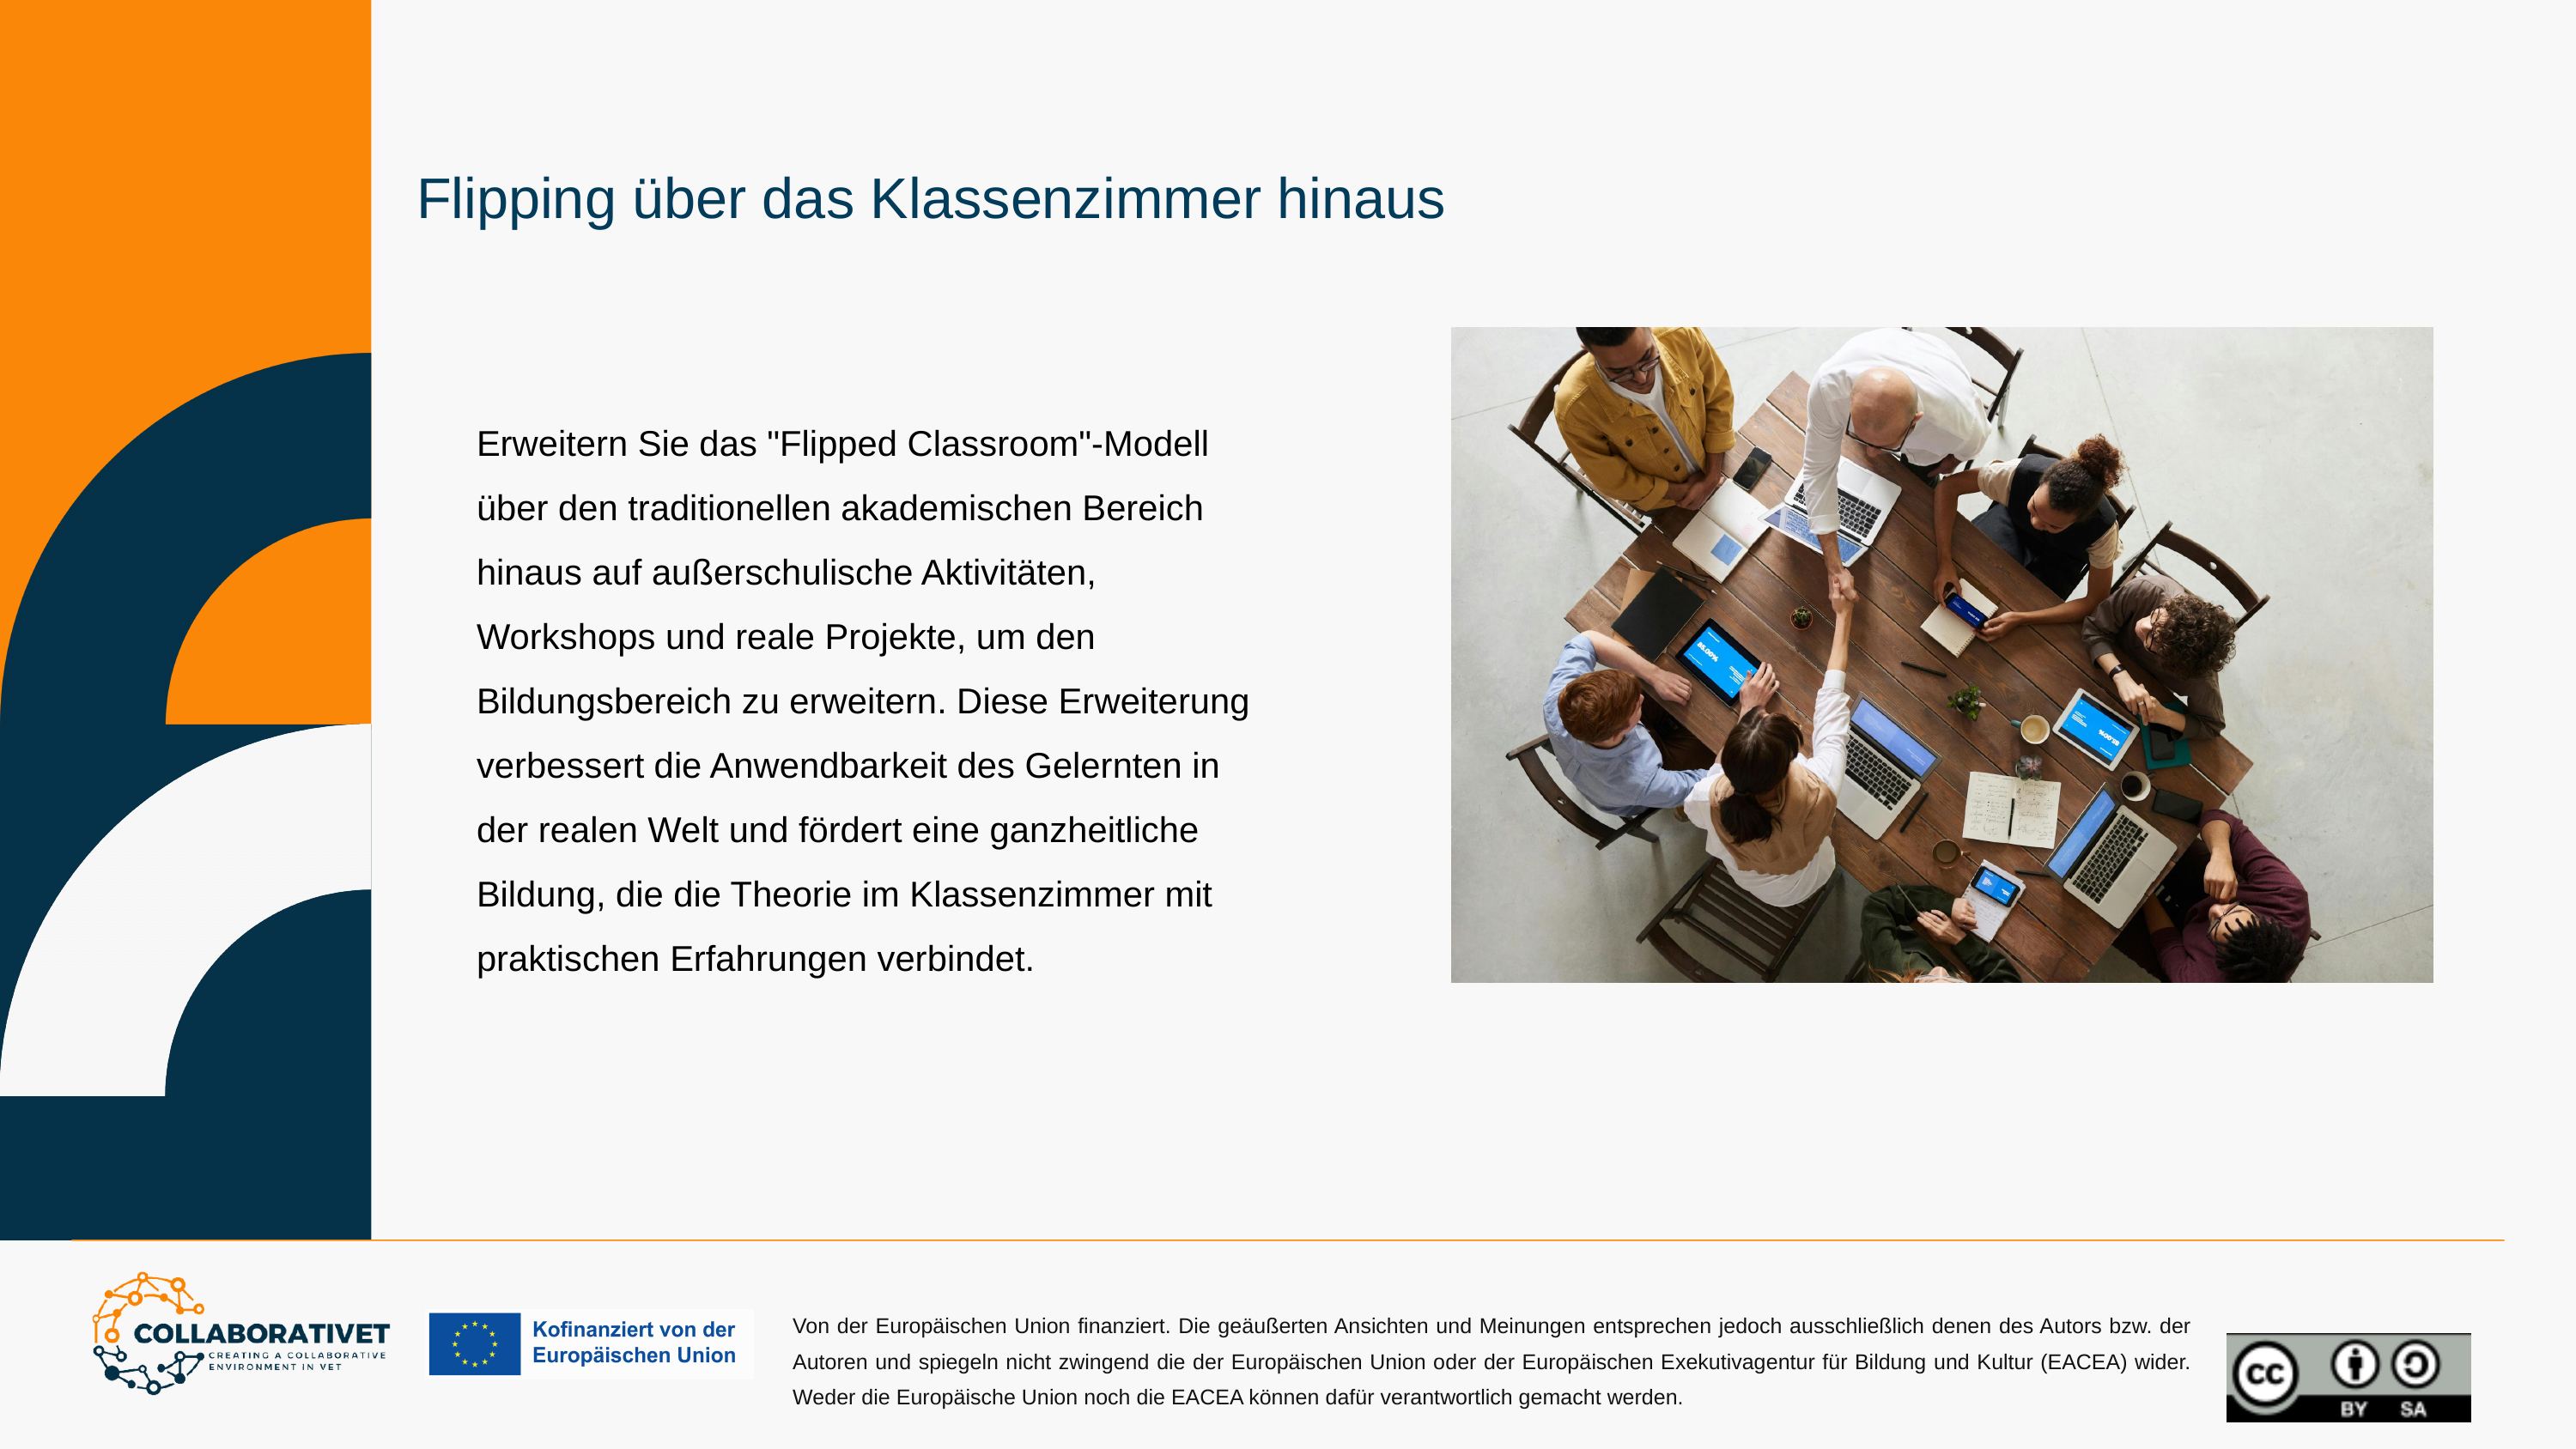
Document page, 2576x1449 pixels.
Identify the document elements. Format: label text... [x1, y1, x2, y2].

picture [2227, 1333, 2471, 1422]
text_box [0, 1096, 372, 1240]
text_box [0, 724, 372, 1096]
text_box [78, 1241, 408, 1449]
text_box [0, 0, 372, 353]
text_box Erweitern Sie das "Flipped Classroom"-Modell über den traditionellen akademischen Bereich hinaus auf außerschulische Aktivitäten, Workshops und reale Projekte, um den Bildungsbereich zu erweitern. Diese Erweiterung verbessert die Anwendbarkeit des Gelernten in der realen Welt und fördert eine ganzheitliche Bildung, die die Theorie im Klassenzimmer mit praktischen Erfahrungen verbindet. [464, 392, 1288, 1016]
text_box [78, 1179, 408, 1240]
picture [1451, 327, 2433, 983]
text_box [0, 353, 372, 724]
text_box Flipping über das Klassenzimmer hinaus [416, 98, 2286, 230]
text_box Von der Europäischen Union finanziert. Die geäußerten Ansichten und Meinungen entsprechen jedoch ausschließlich denen des Autors bzw. der Autoren und spiegeln nicht zwingend die der Europäischen Union oder der Europäischen Exekutivagentur für Bildung und Kultur (EACEA) wider. Weder die Europäische Union noch die EACEA können dafür verantwortlich gemacht werden. [793, 1301, 2195, 1410]
picture [425, 1309, 755, 1379]
